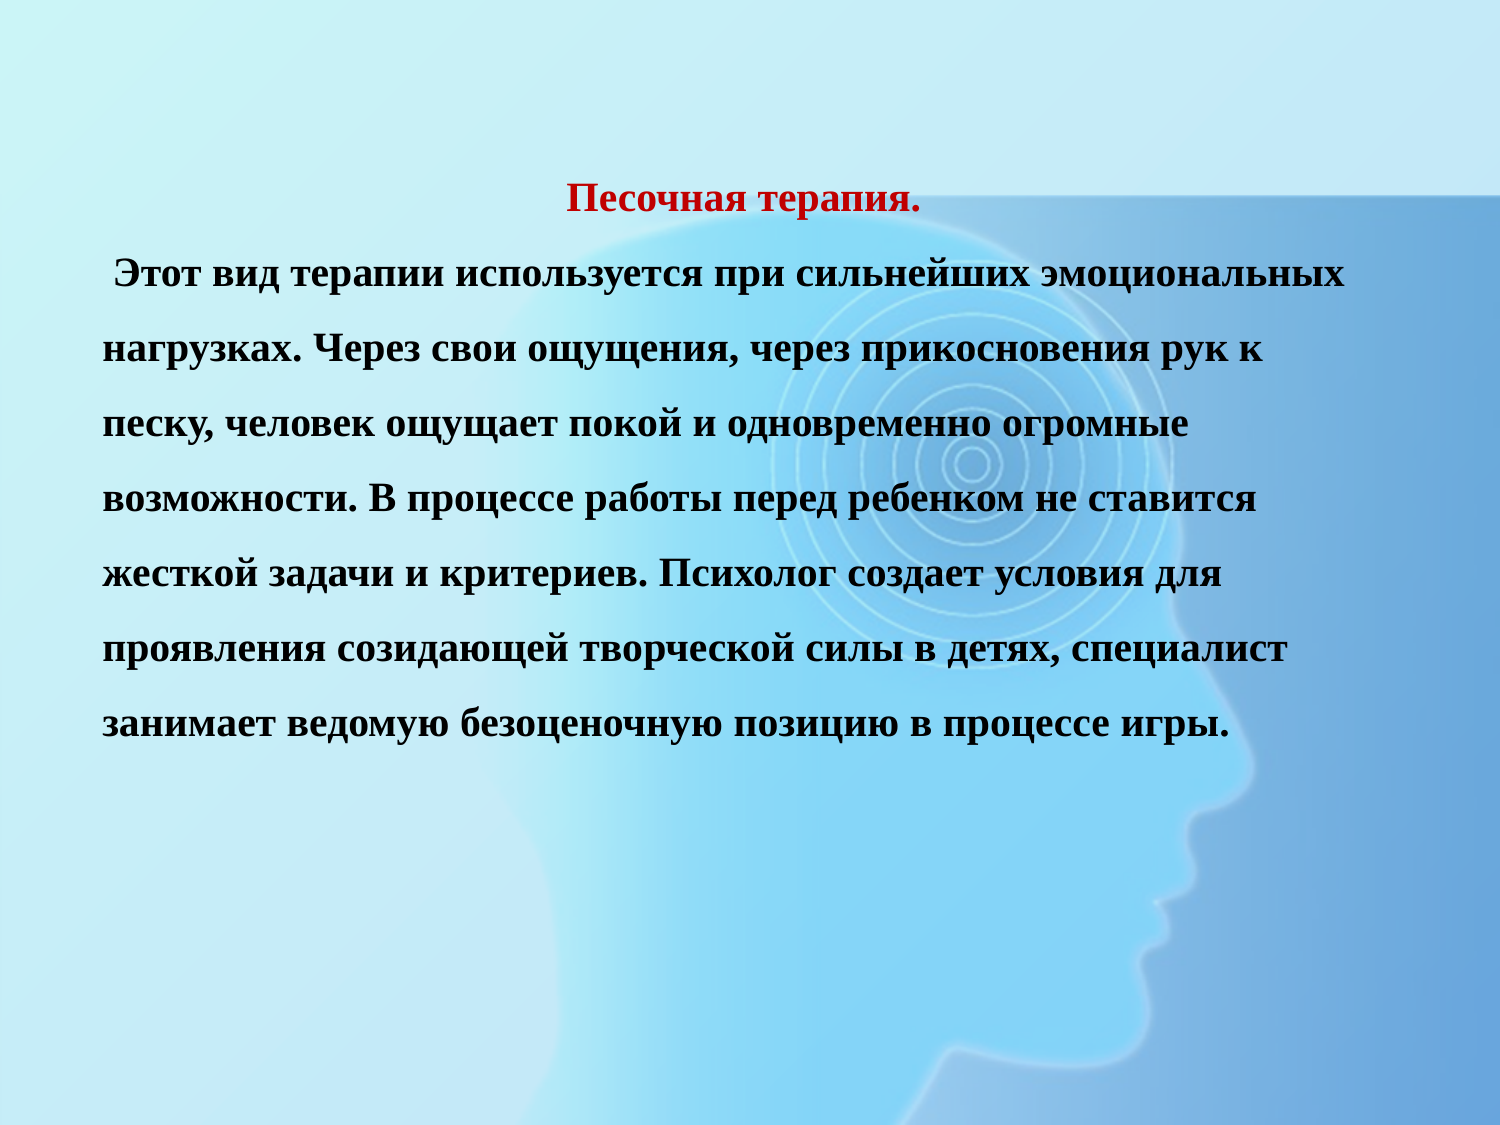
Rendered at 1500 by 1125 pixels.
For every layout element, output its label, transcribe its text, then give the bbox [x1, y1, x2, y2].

text_box Песочная терапия. Этот вид терапии используется при сильнейших эмоциональных нагрузках. Через свои ощущения, через прикосновения рук к песку, человек ощущает покой и одновременно огромные возможности. В процессе работы перед ребенком не ставится жесткой задачи и критериев. Психолог создает условия для проявления созидающей творческой силы в детях, специалист занимает ведомую безоценочную позицию в процессе игры. [87, 137, 1400, 753]
picture [0, 0, 1500, 1125]
